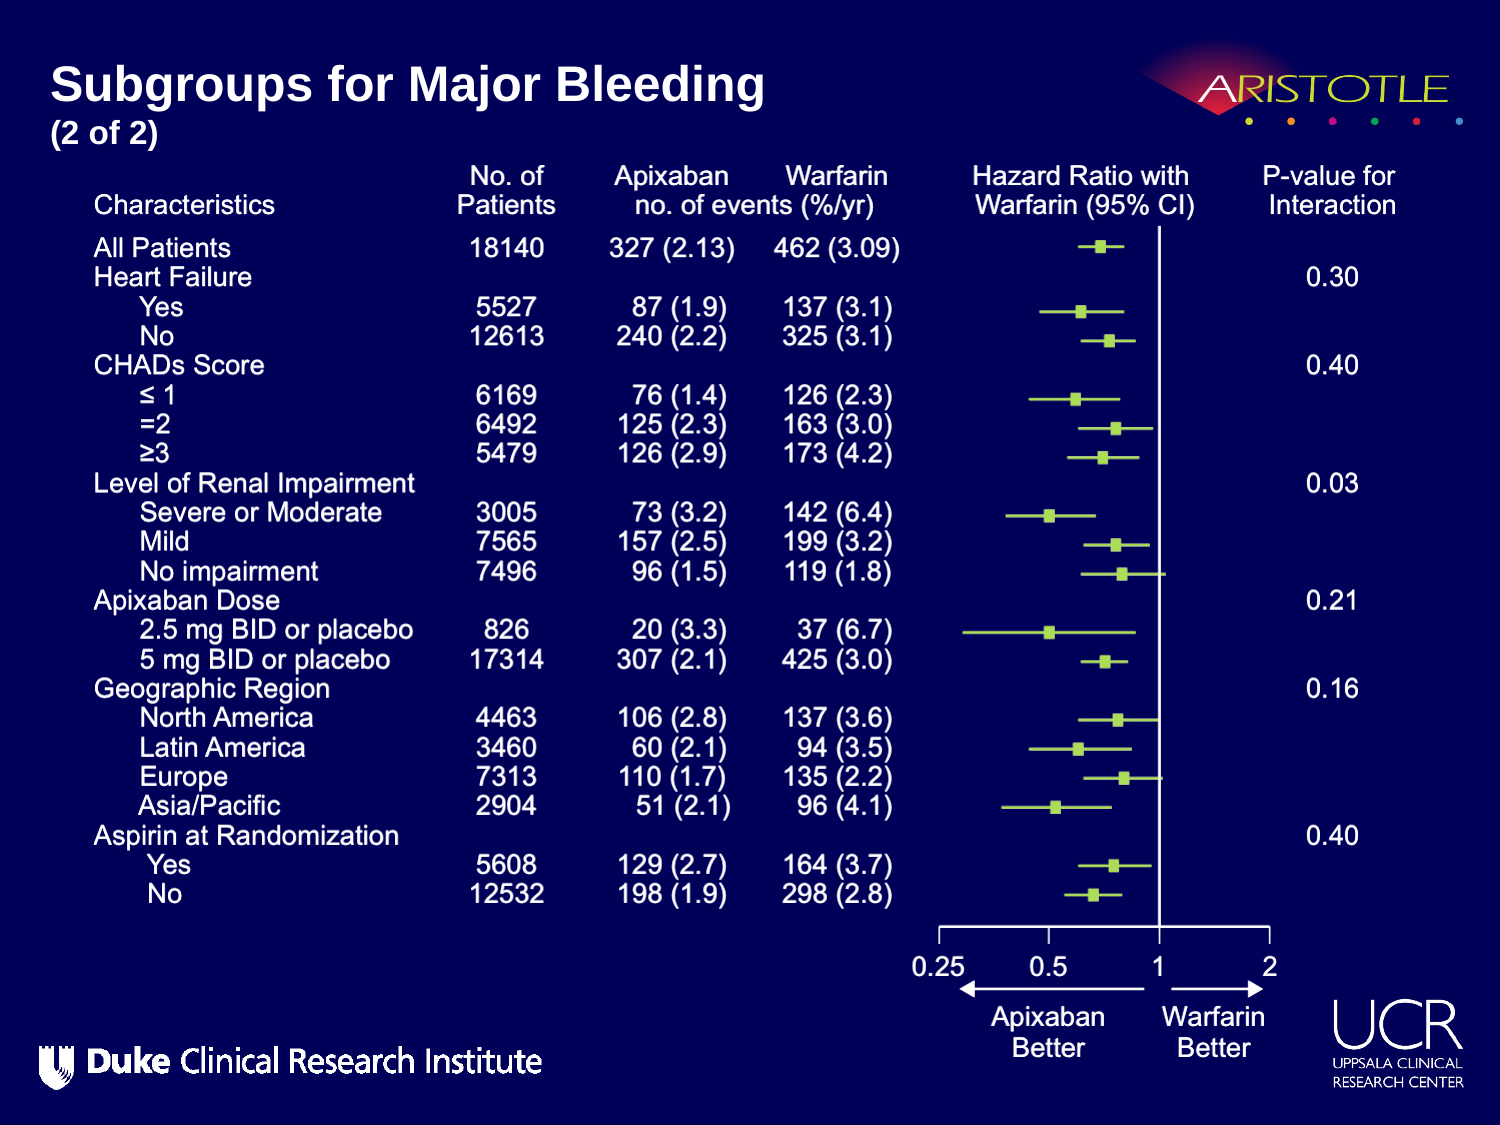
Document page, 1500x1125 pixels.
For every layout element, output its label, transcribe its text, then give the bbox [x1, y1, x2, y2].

picture [1329, 988, 1463, 1091]
picture [39, 1043, 542, 1090]
picture [1125, 35, 1463, 125]
title Subgroups for Major Bleeding (2 of 2) [49, 51, 1200, 153]
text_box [93, 161, 1404, 1065]
